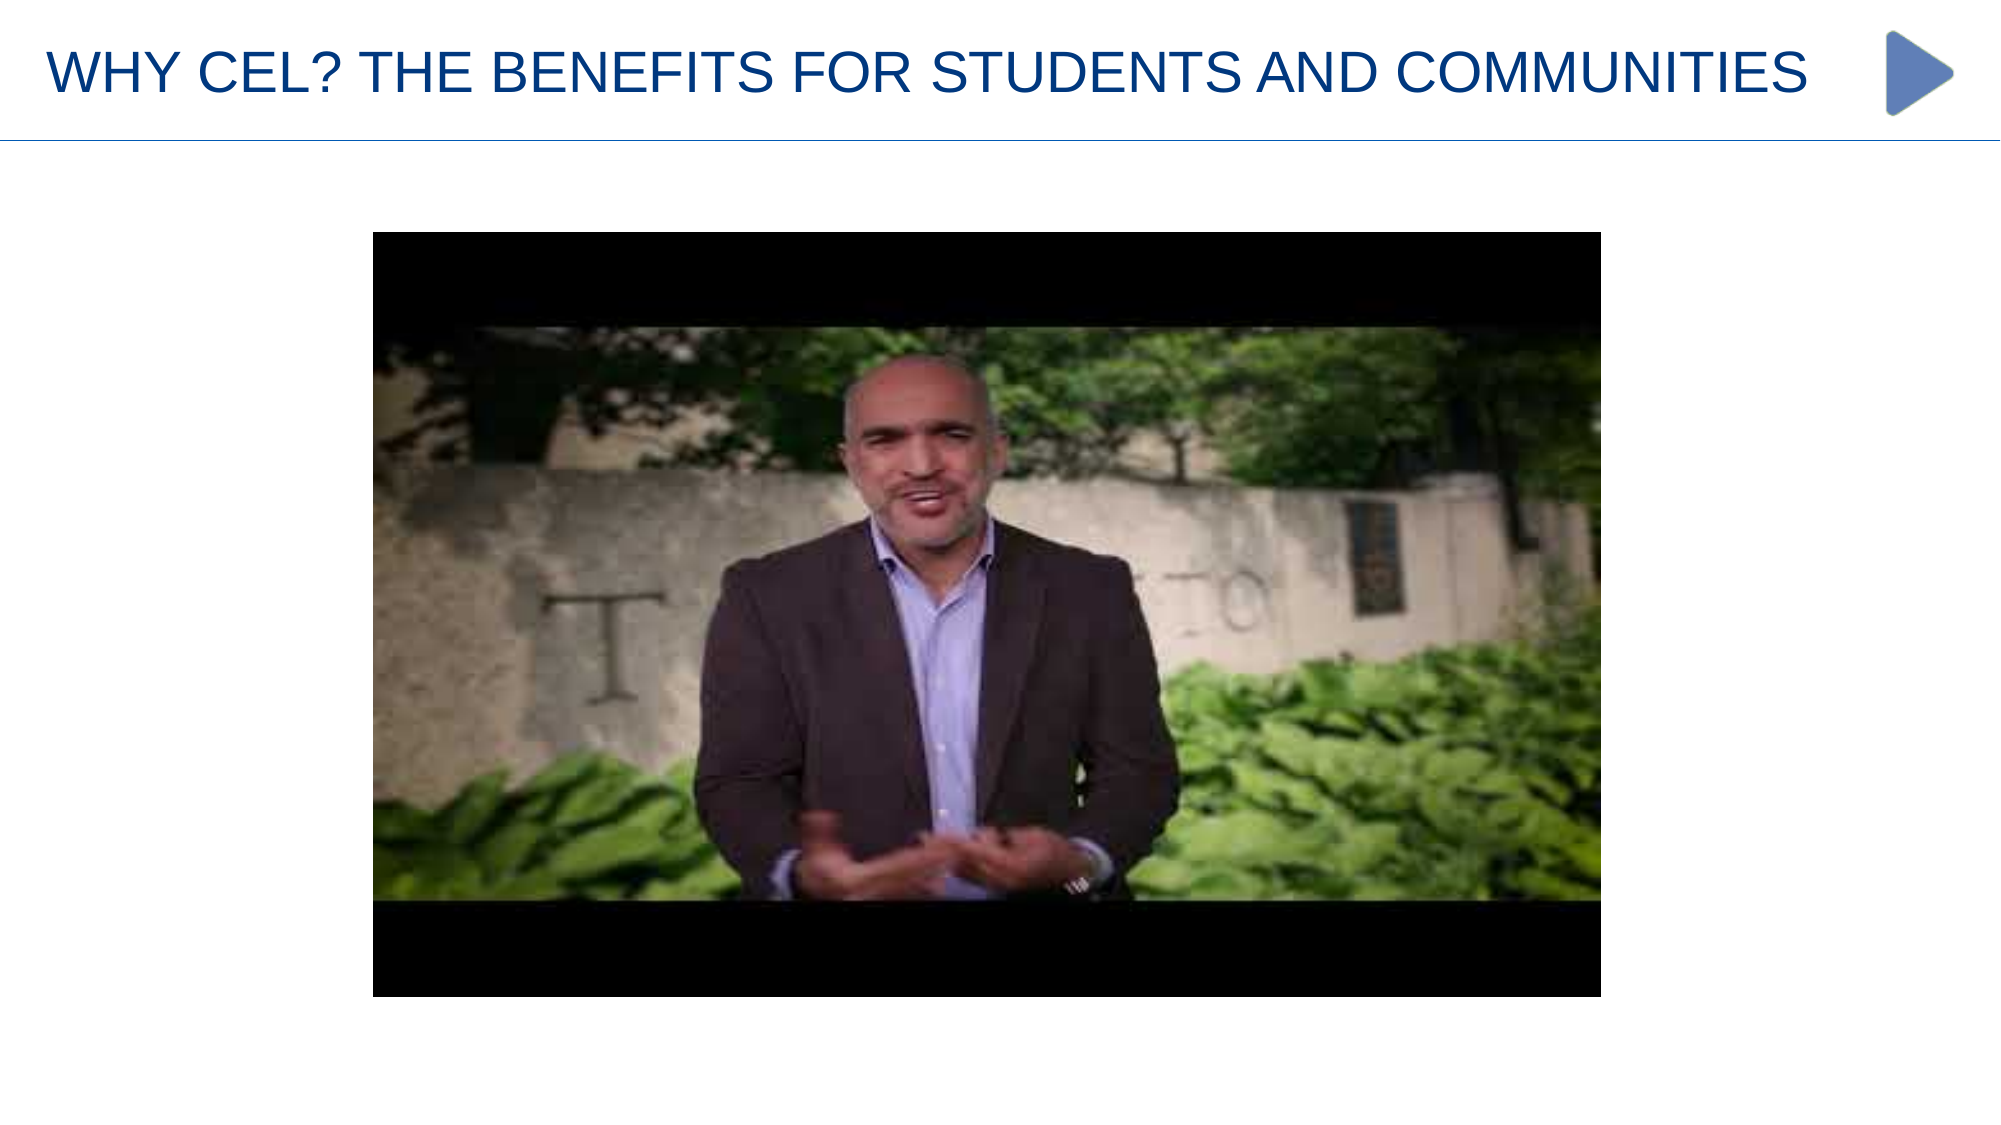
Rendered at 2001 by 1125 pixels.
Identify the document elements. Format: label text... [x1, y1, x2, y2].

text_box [372, 231, 1602, 998]
picture [1855, 9, 1985, 138]
title WHY CEL? THE BENEFITS FOR STUDENTS AND COMMUNITIES [31, 43, 1855, 105]
